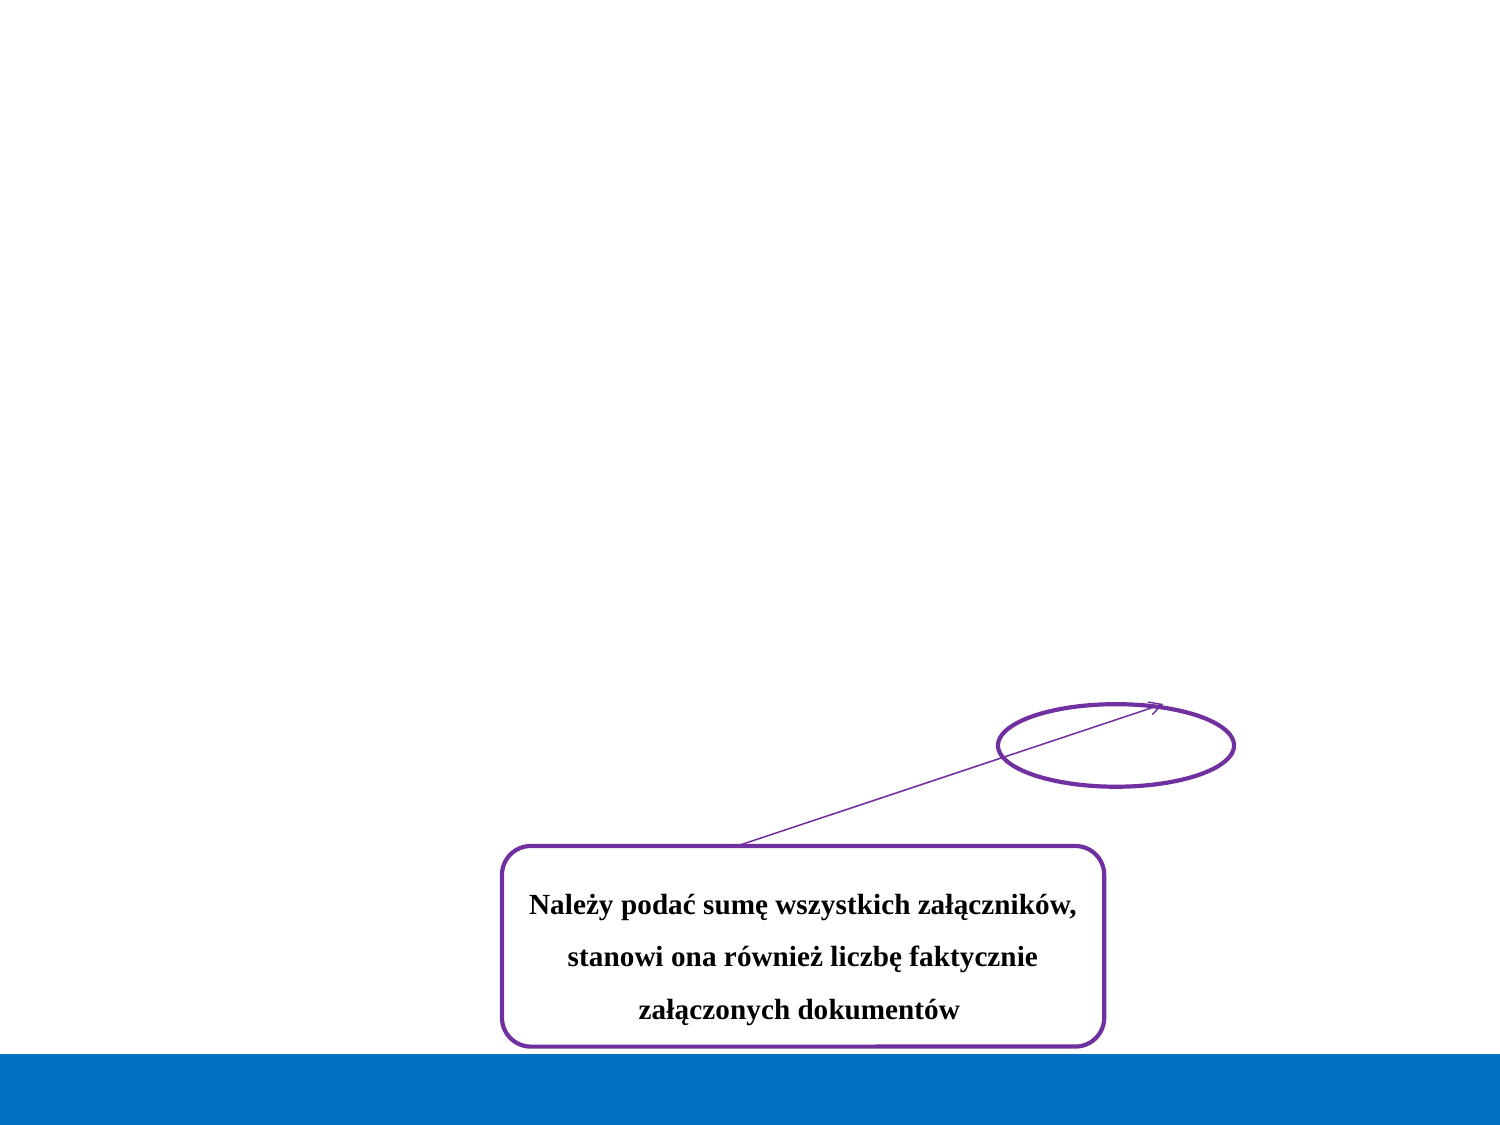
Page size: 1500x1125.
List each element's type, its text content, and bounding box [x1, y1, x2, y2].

text_box [1213, 719, 1237, 772]
text_box Należy podać sumę wszystkich załączników, stanowi ona również liczbę faktycznie załączonych dokumentów [499, 923, 1107, 1049]
picture [123, 54, 1208, 916]
text_box [0, 1054, 1500, 1125]
